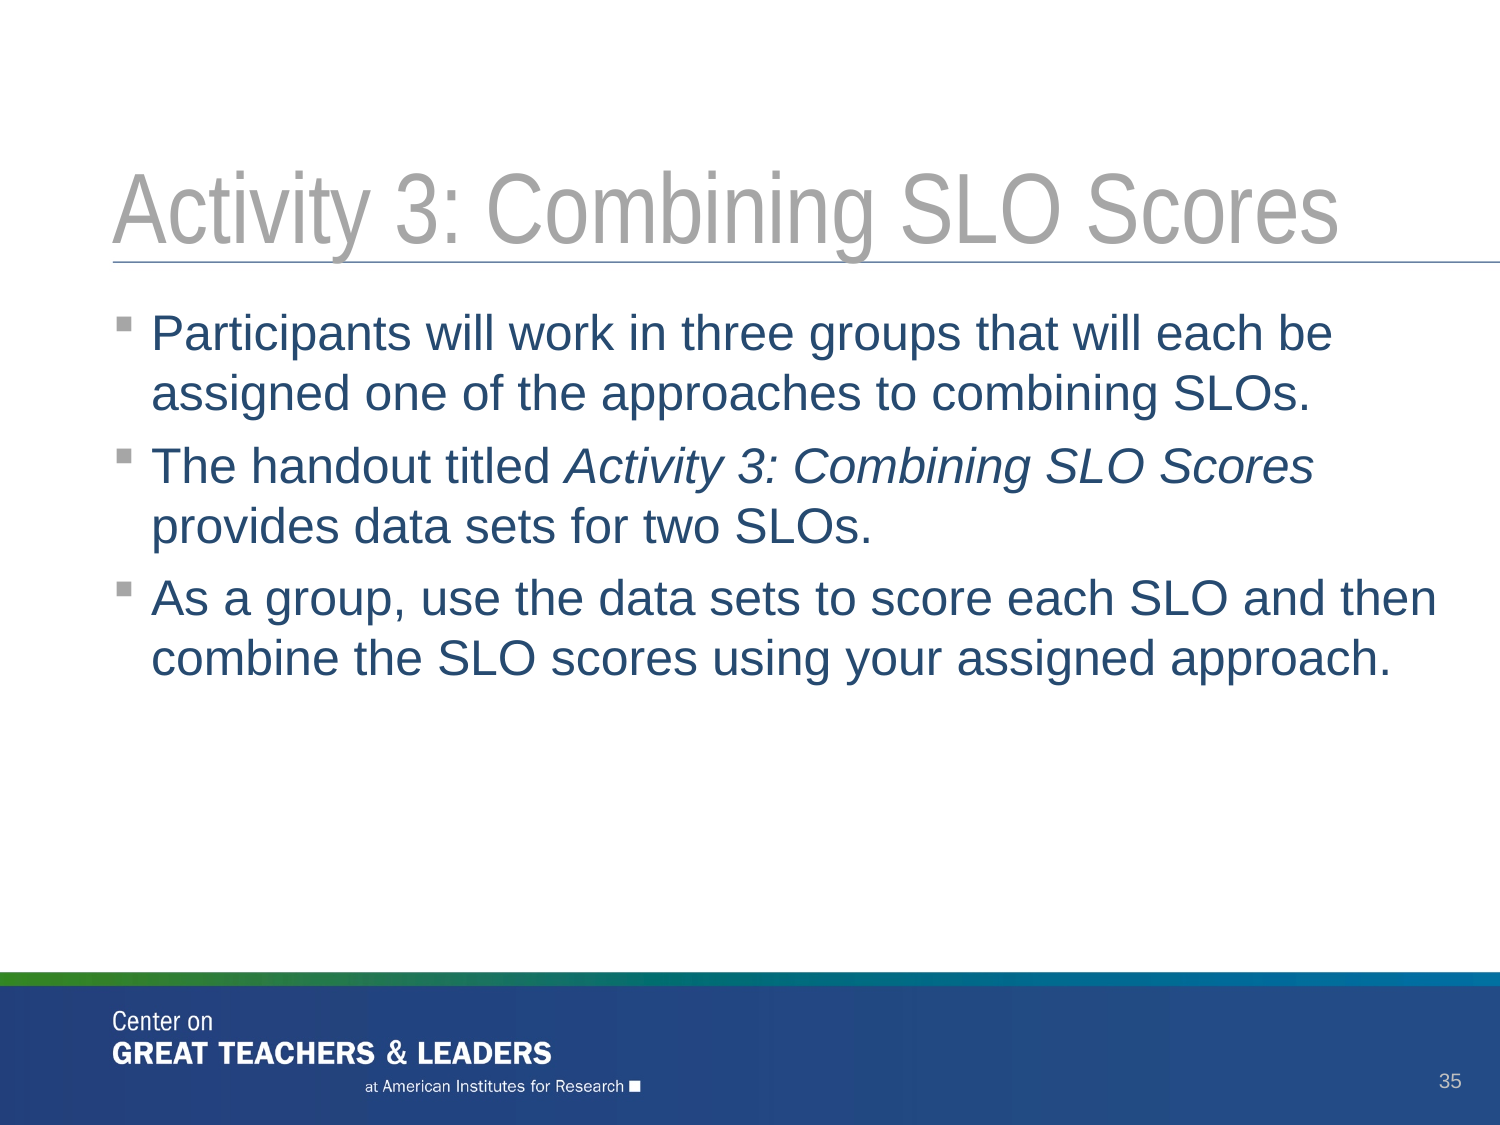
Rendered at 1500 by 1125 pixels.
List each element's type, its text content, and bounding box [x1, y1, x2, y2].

slide_number 35 [1436, 1067, 1462, 1093]
title Activity 3: Combining SLO Scores [112, 20, 1462, 264]
list Participants will work in three groups that will each be assigned one of the approaches to combining SLOs. The handout titled Activity 3: Combining SLO Scores provides data sets for two SLOs. As a group, use the data sets to score each SLO and then combine the SLO scores using your assigned approach. [112, 300, 1463, 970]
picture [0, 0, 1500, 1125]
